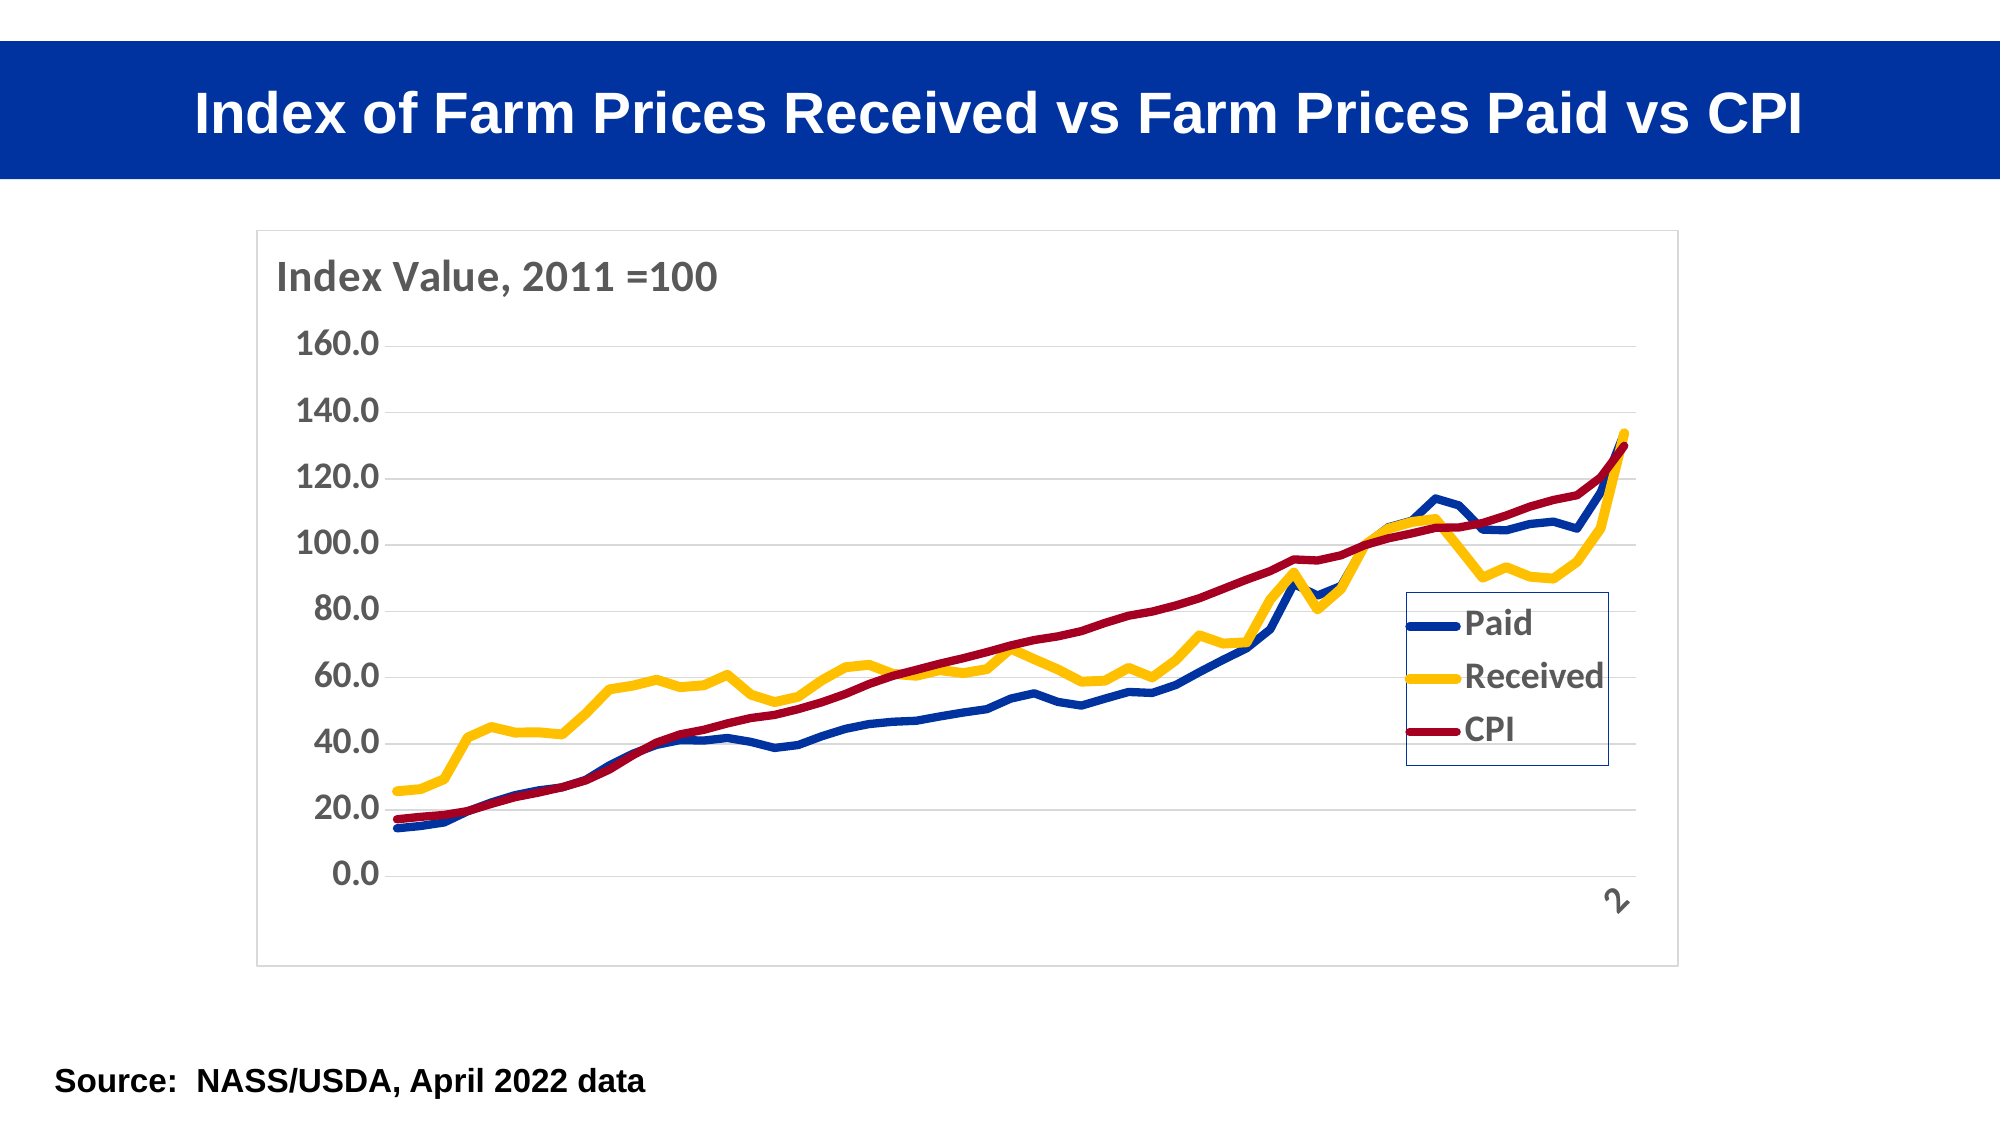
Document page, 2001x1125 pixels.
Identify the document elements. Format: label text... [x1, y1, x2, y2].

text_box Source: NASS/USDA, April 2022 data [39, 1052, 662, 1107]
text_box Index of Farm Prices Received vs Farm Prices Paid vs CPI [0, 40, 2000, 180]
chart [255, 229, 1680, 967]
